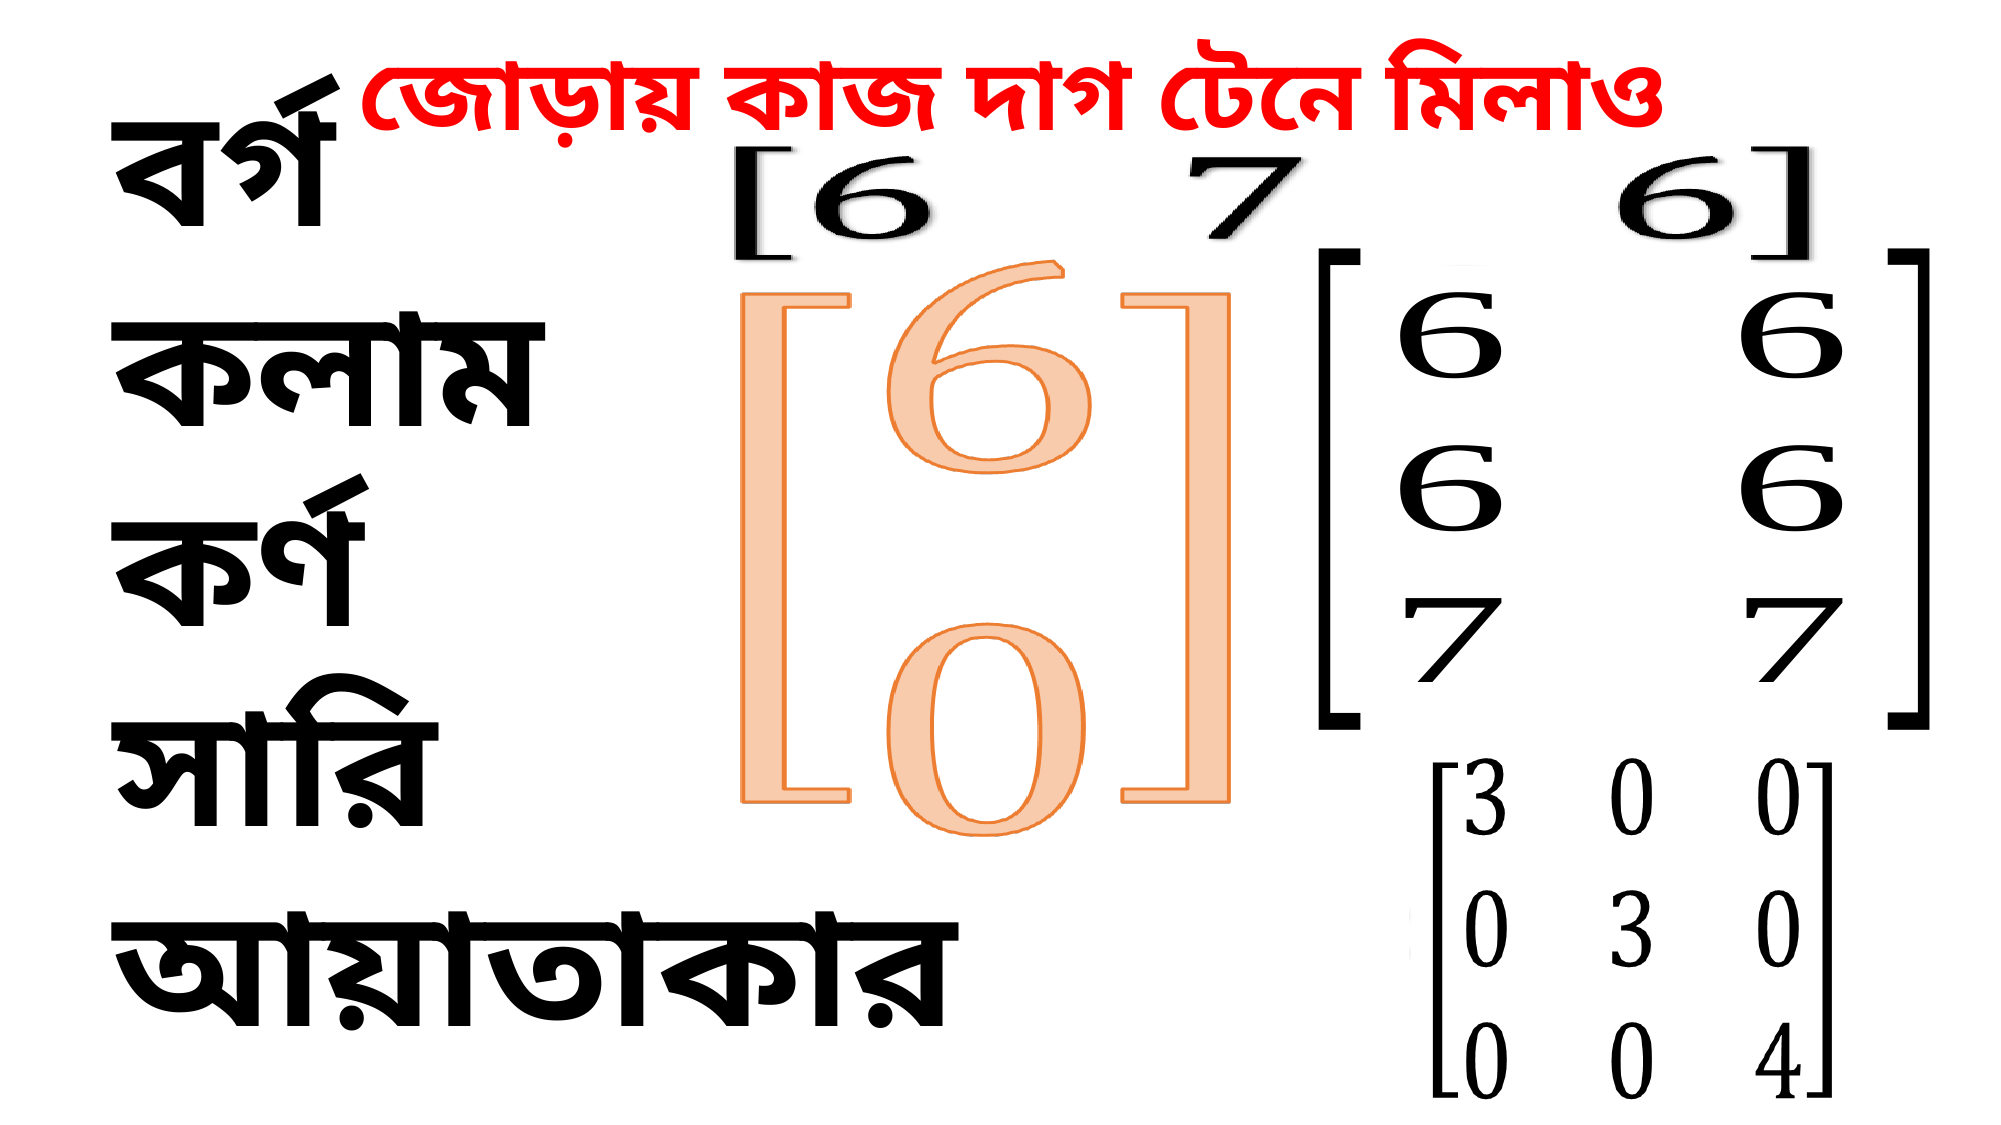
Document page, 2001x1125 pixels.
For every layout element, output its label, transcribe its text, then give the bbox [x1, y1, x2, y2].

picture [1409, 736, 1928, 1108]
text_box জোড়ায় কাজ দাগ টেনে মিলাও [343, 22, 1825, 158]
text_box বর্গ কলাম কর্ণ সারি আয়াতাকার [98, 52, 973, 1068]
picture [693, 135, 1835, 857]
